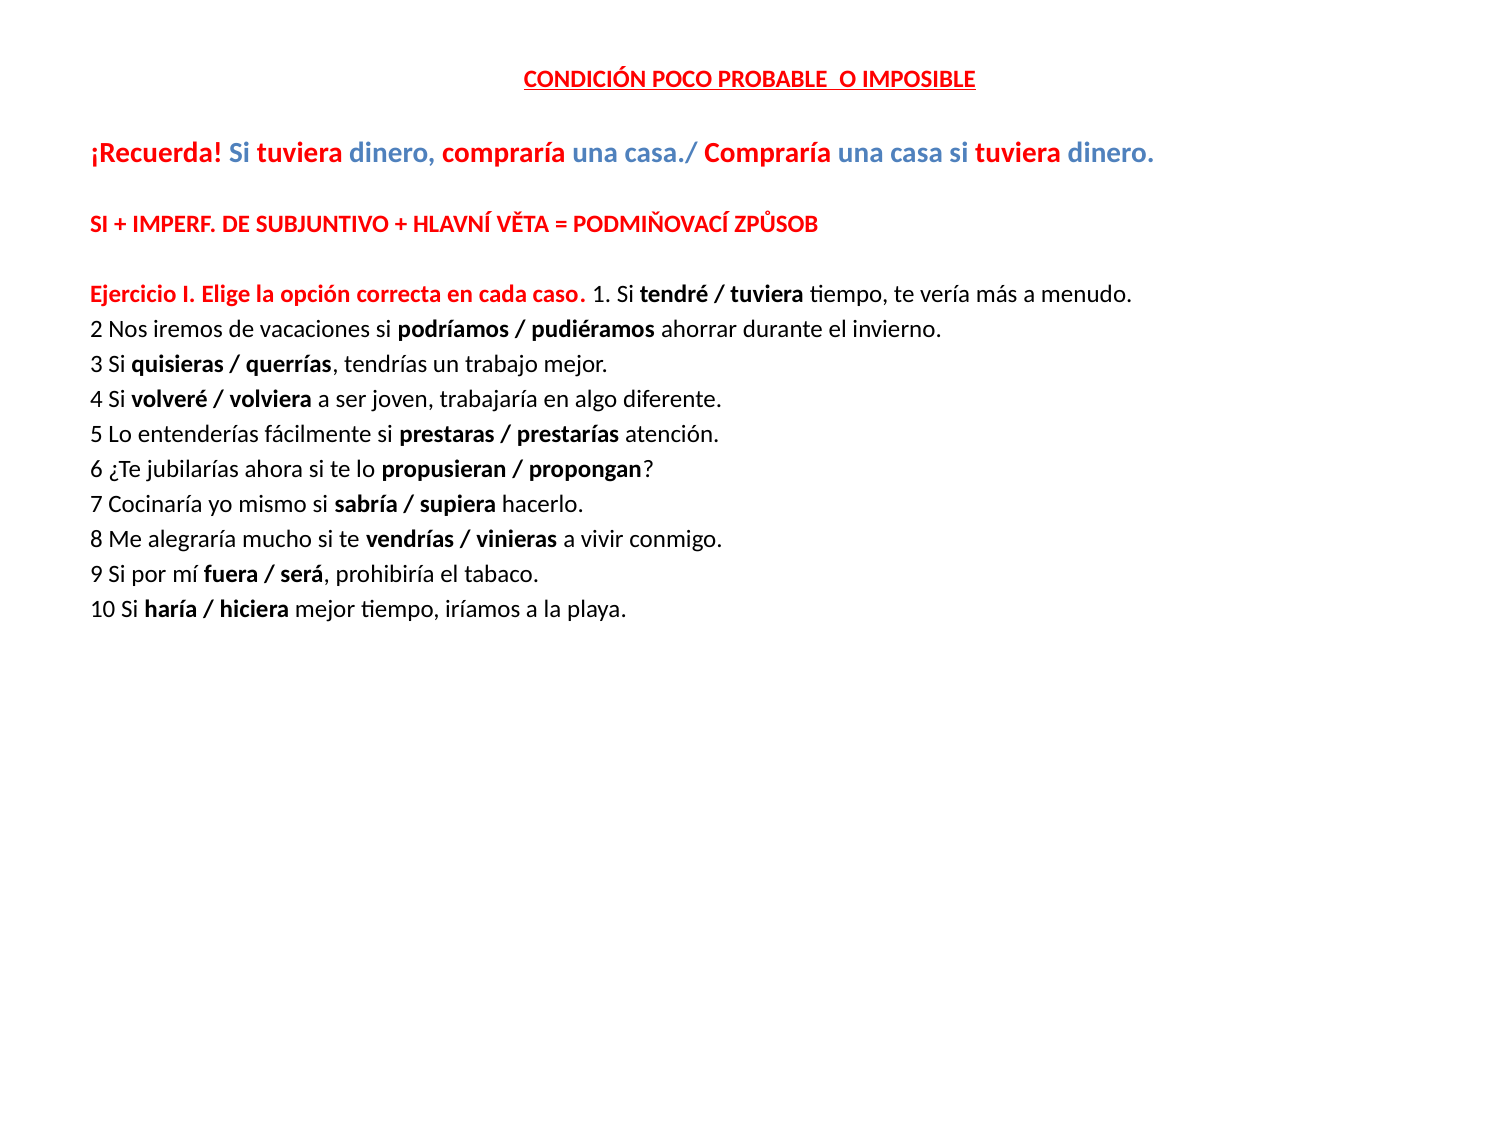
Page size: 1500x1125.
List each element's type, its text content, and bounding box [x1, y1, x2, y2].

list CONDICIÓN POCO PROBABLE O IMPOSIBLE ¡Recuerda! Si tuviera dinero, compraría una casa./ Compraría una casa si tuviera dinero. SI + IMPERF. DE SUBJUNTIVO + HLAVNÍ VĚTA = PODMIŇOVACÍ ZPŮSOB Ejercicio I. Elige la opción correcta en cada caso. 1. Si tendré / tuviera tiempo, te vería más a menudo. 2 Nos iremos de vacaciones si podríamos / pudiéramos ahorrar durante el invierno. 3 Si quisieras / querrías, tendrías un trabajo mejor. 4 Si volveré / volviera a ser joven, trabajaría en algo diferente. 5 Lo entenderías fácilmente si prestaras / prestarías atención. 6 ¿Te jubilarías ahora si te lo propusieran / propongan? 7 Cocinaría yo mismo si sabría / supiera hacerlo. 8 Me alegraría mucho si te vendrías / vinieras a vivir conmigo. 9 Si por mí fuera / será, prohibiría el tabaco. 10 Si haría / hiciera mejor tiempo, iríamos a la playa. [75, 54, 1425, 1005]
